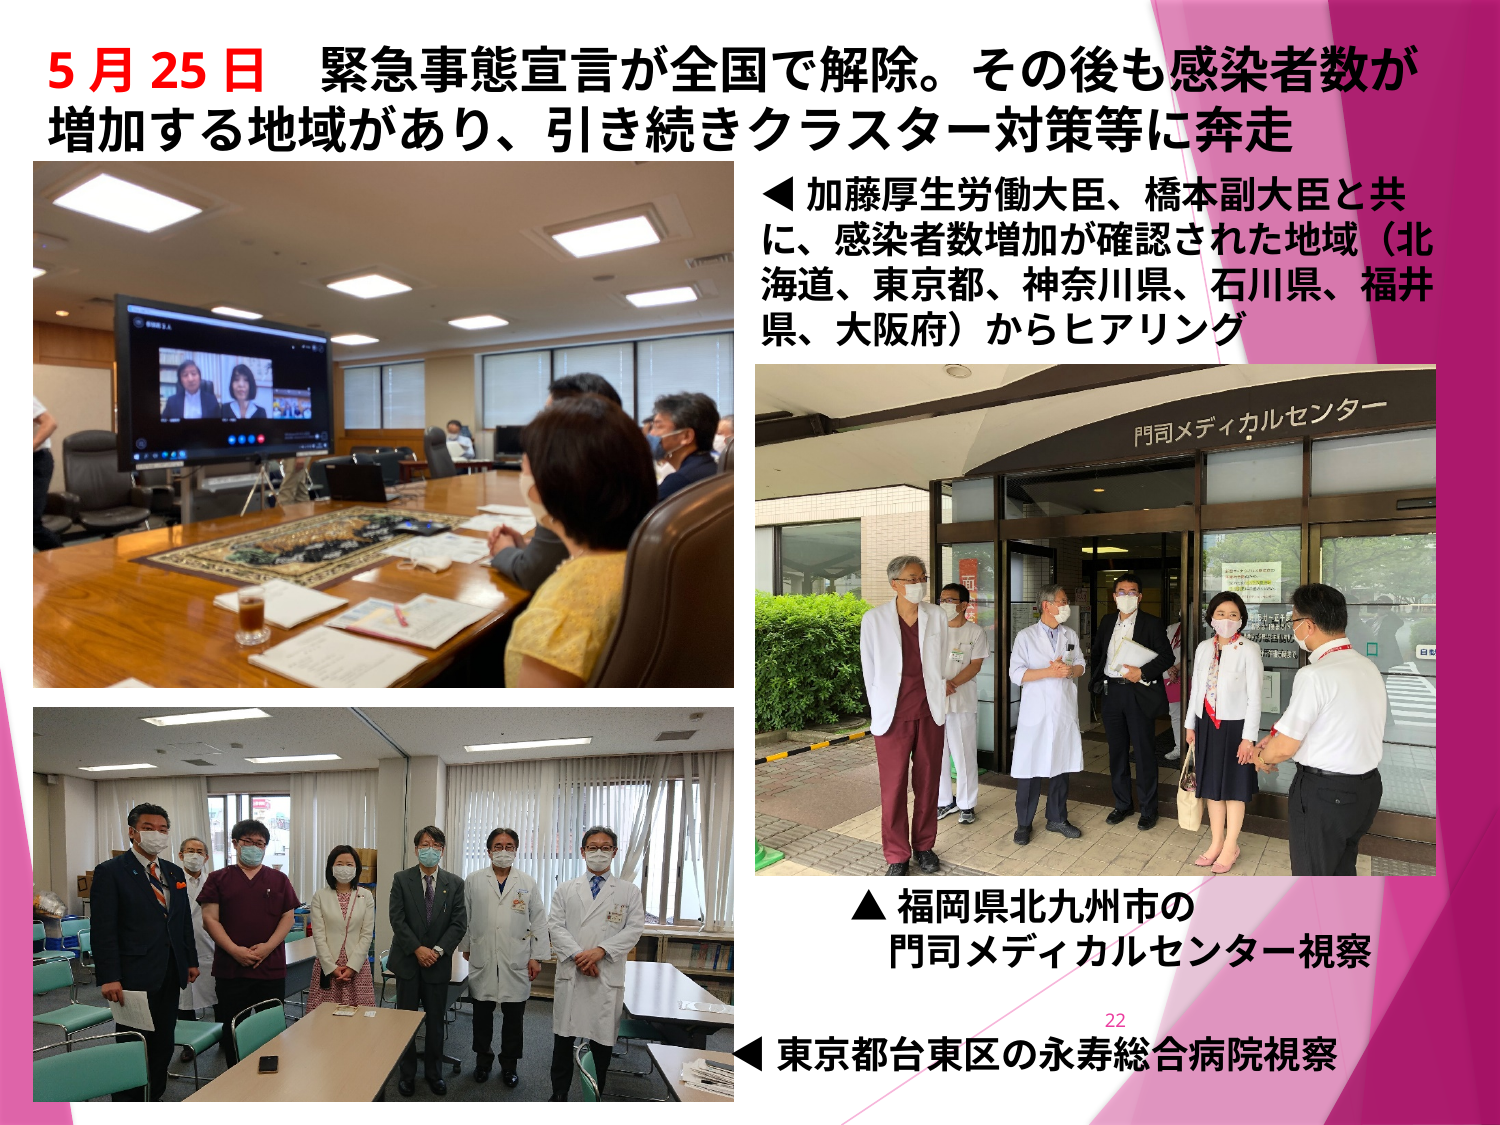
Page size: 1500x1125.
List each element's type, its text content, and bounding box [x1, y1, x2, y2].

picture [32, 707, 735, 1103]
picture [32, 161, 735, 688]
text_box 5月25日 緊急事態宣言が全国で解除。その後も感染者数が増加する地域があり、引き続きクラスター対策等に奔走 [33, 30, 1458, 166]
text_box ◀東京都台東区の永寿総合病院視察 [741, 1023, 1412, 1083]
text_box ◀加藤厚生労働大臣、橋本副大臣と共に、感染者数増加が確認された地域（北海道、東京都、神奈川県、石川県、福井県、大阪府）からヒアリング [745, 164, 1458, 359]
slide_number 22 [1057, 991, 1142, 1051]
picture [755, 364, 1437, 876]
text_box ▲福岡県北九州市の 門司メディカルセンター視察 [836, 886, 1389, 980]
